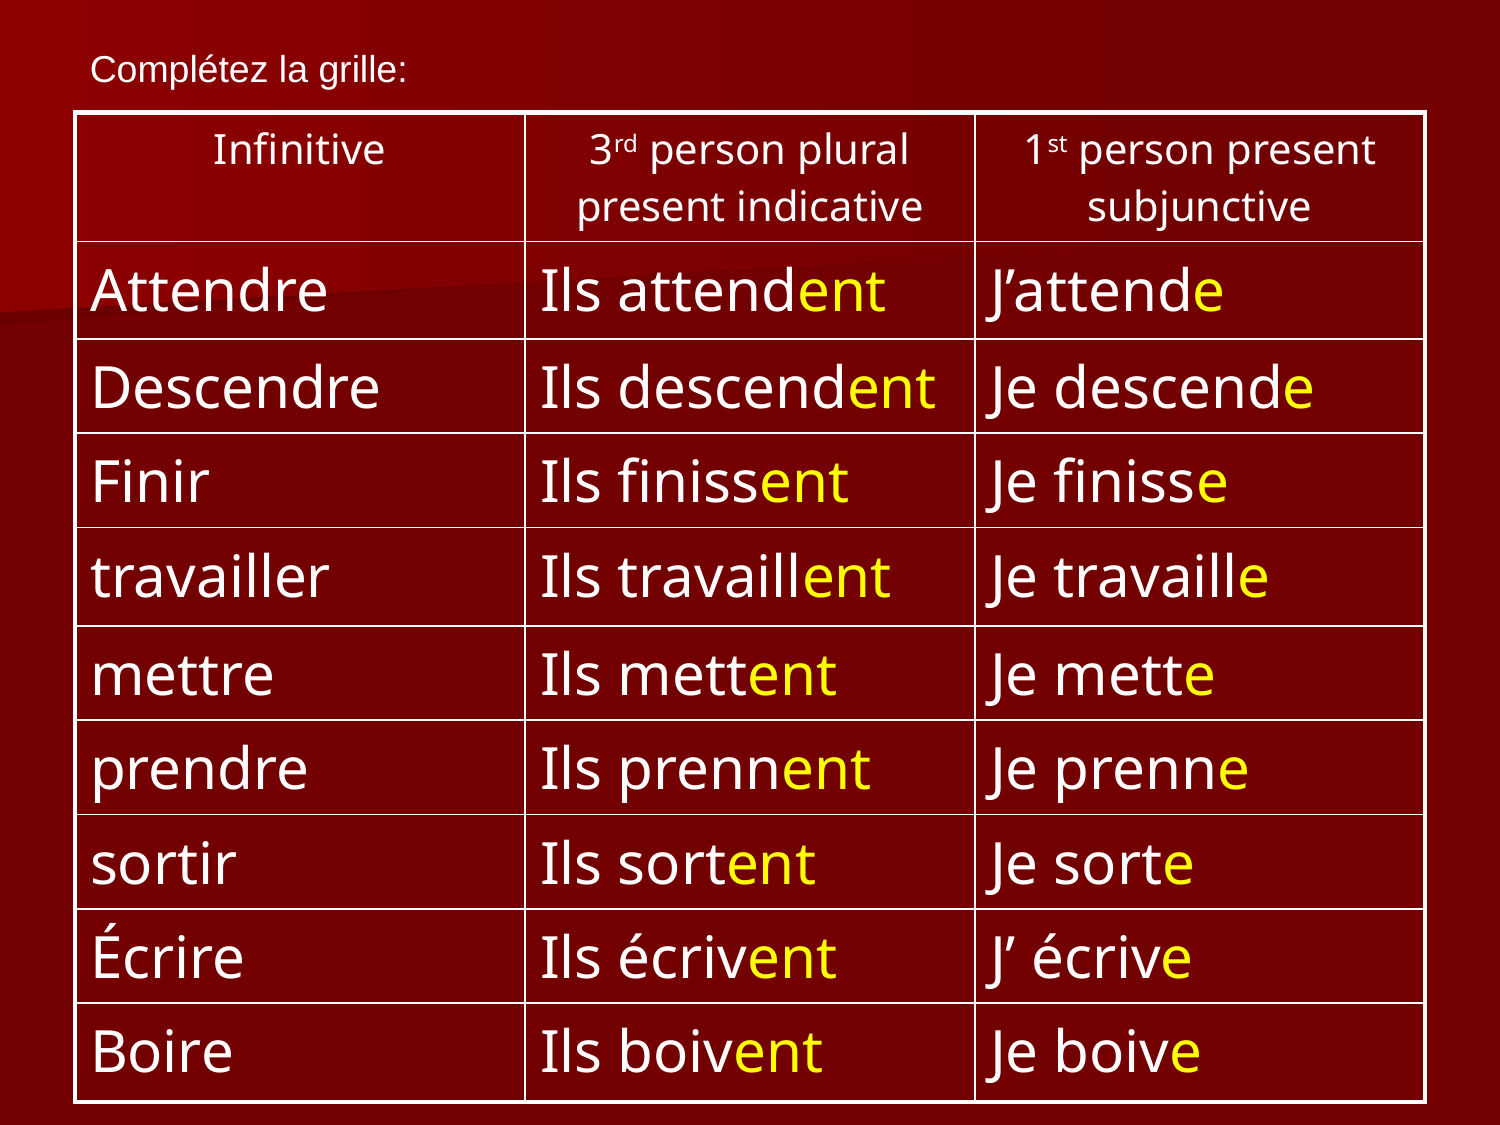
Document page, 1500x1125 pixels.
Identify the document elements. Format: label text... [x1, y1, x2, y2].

table_cell Ils descendent [526, 340, 974, 432]
table_cell travailler [77, 528, 524, 625]
table_cell sortir [77, 815, 524, 908]
table_cell Ils écrivent [526, 910, 974, 1002]
table_cell Boire [77, 1004, 524, 1100]
table_cell Je mette [976, 627, 1423, 719]
table_cell Ils finissent [526, 434, 974, 527]
table_cell Finir [77, 434, 524, 527]
table_header 1st person present subjunctive [976, 115, 1423, 241]
table_cell mettre [77, 627, 524, 719]
table_cell Ils sortent [526, 815, 974, 908]
table_cell Je boive [976, 1004, 1423, 1100]
table_cell Je finisse [976, 434, 1423, 527]
table_cell Ils travaillent [526, 528, 974, 625]
table_cell J’attende [976, 242, 1423, 338]
table_cell Ils prennent [526, 721, 974, 814]
table_cell Ils boivent [526, 1004, 974, 1100]
table_cell Descendre [77, 340, 524, 432]
table_cell Ils attendent [526, 242, 974, 338]
text_box Complétez la grille: [74, 37, 1413, 98]
table_cell Je sorte [976, 815, 1423, 908]
table_cell Attendre [77, 242, 524, 338]
table_cell Je travaille [976, 528, 1423, 625]
table_cell Je prenne [976, 721, 1423, 814]
table_cell Écrire [77, 910, 524, 1002]
table_header 3rd person plural present indicative [526, 115, 974, 241]
table_header Infinitive [77, 115, 524, 241]
table_cell prendre [77, 721, 524, 814]
table_cell J’ écrive [976, 910, 1423, 1002]
table_cell Ils mettent [526, 627, 974, 719]
table_cell Je descende [976, 340, 1423, 432]
